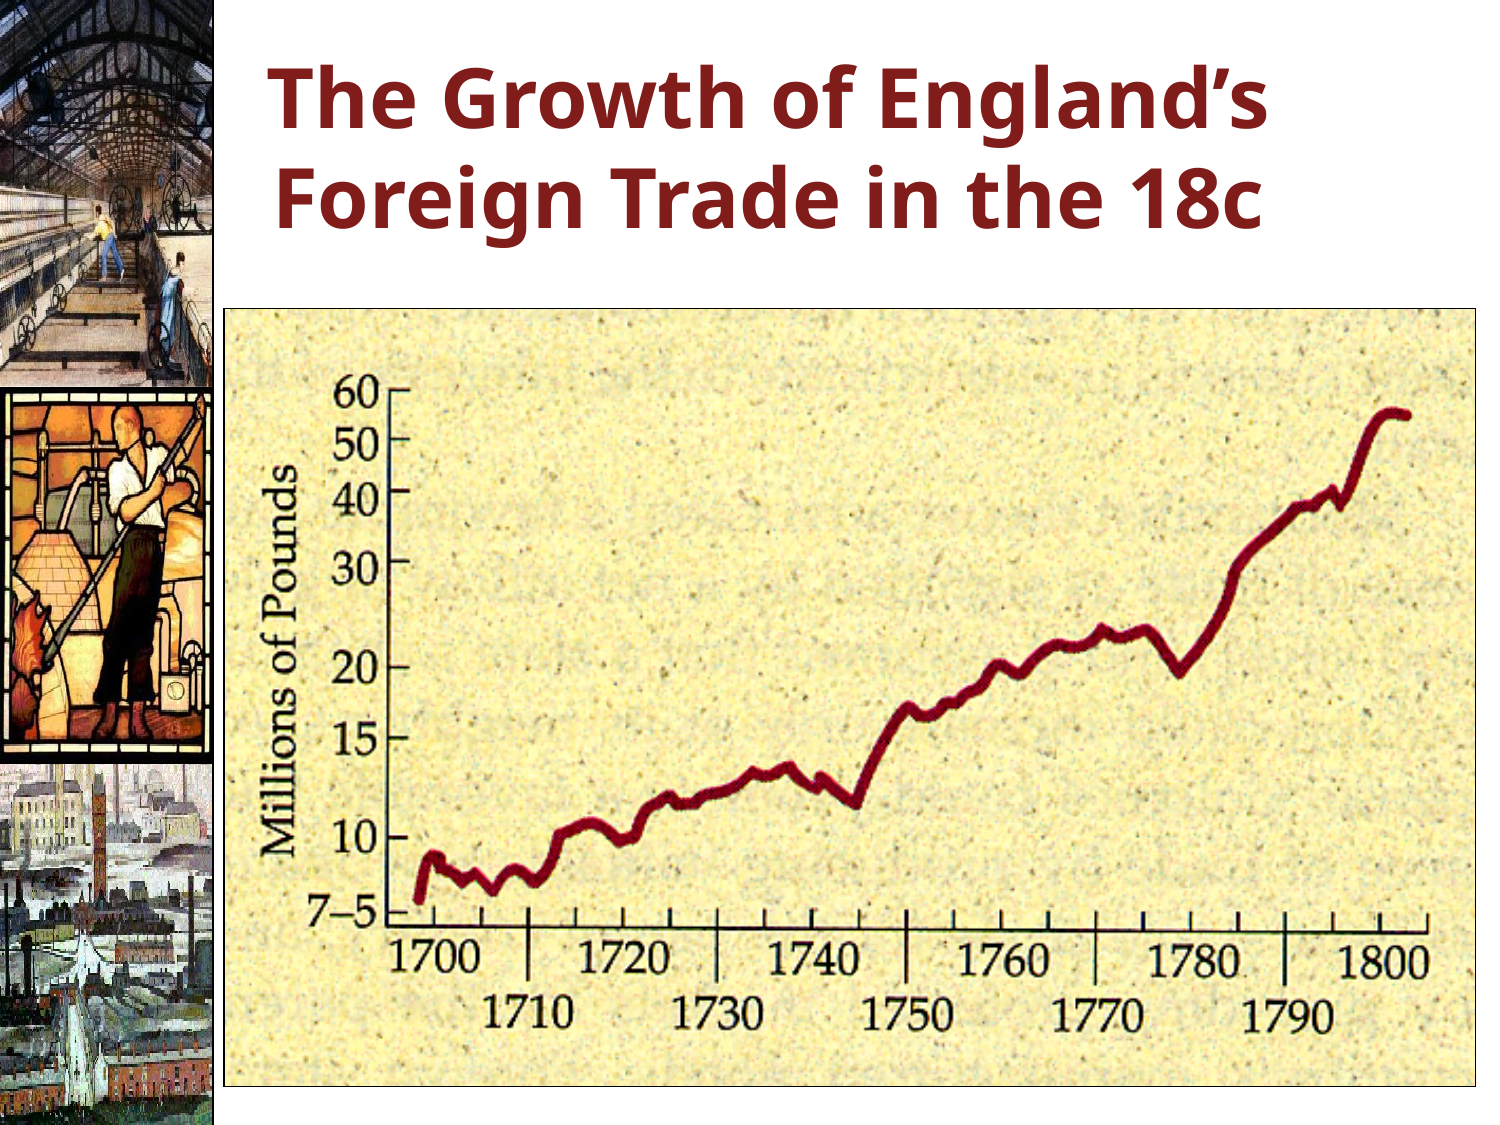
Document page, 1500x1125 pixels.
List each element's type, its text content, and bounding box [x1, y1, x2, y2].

picture [0, 389, 212, 762]
text_box The Growth of England’s Foreign Trade in the 18c [112, 37, 1425, 253]
picture [224, 308, 1476, 1087]
picture [0, 0, 212, 387]
picture [0, 764, 212, 1125]
